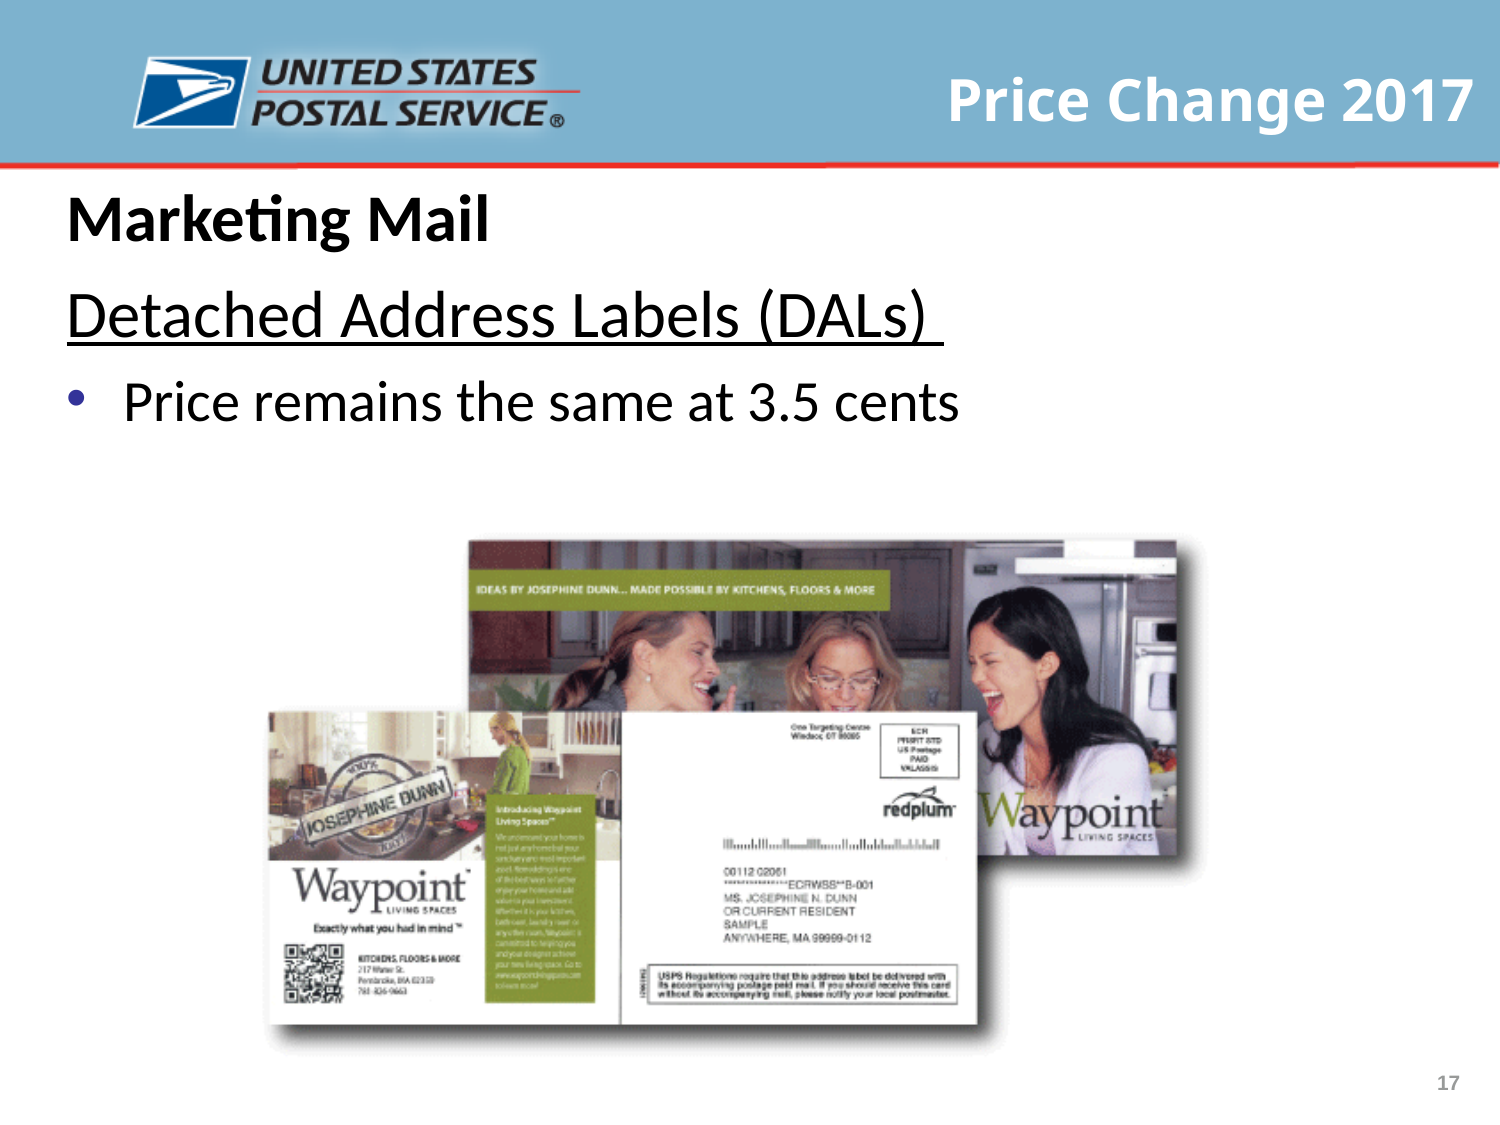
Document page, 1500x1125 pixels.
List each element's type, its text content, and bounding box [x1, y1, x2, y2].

picture [0, 0, 1500, 170]
text_box Marketing Mail [51, 183, 1469, 247]
slide_number 17 [1355, 1062, 1476, 1101]
picture [253, 524, 1218, 1066]
text_box [40, 220, 1458, 296]
text_box Detached Address Labels (DALs) Price remains the same at 3.5 cents [51, 263, 1415, 886]
